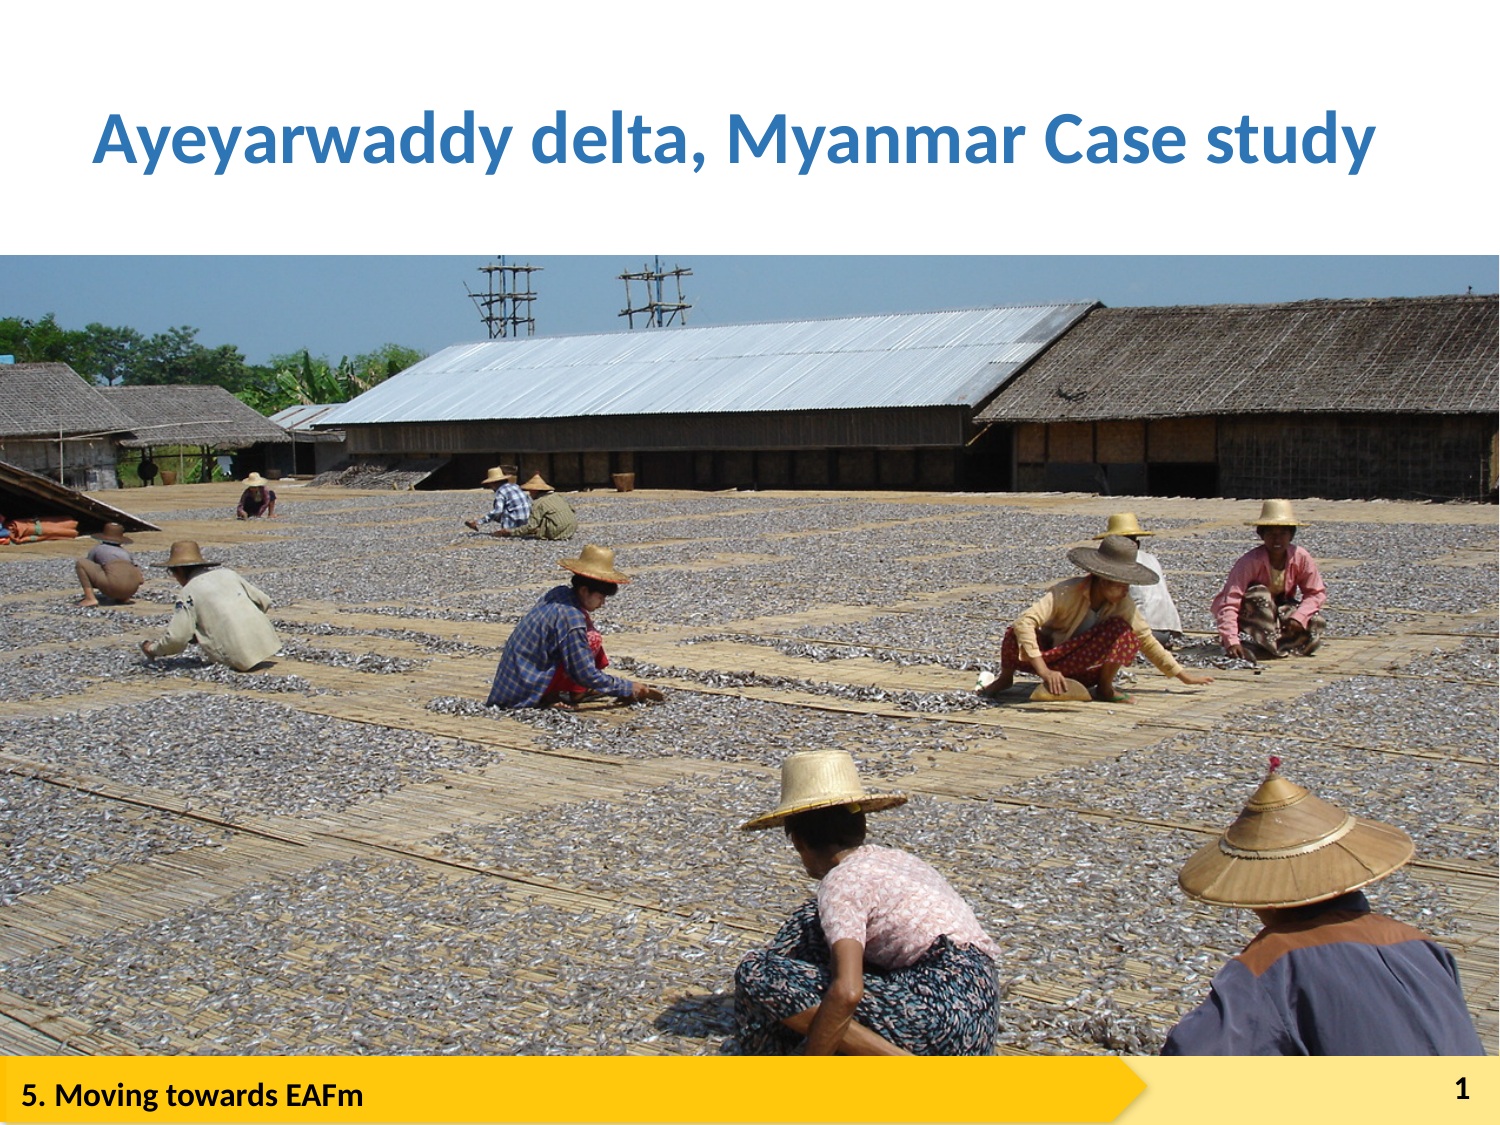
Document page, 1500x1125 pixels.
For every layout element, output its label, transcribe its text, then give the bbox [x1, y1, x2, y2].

text_box Ayeyarwaddy delta, Myanmar Case study [78, 61, 1415, 218]
slide_number 1 [1375, 1056, 1486, 1116]
picture [0, 255, 1500, 1056]
text_box [0, 0, 1500, 235]
